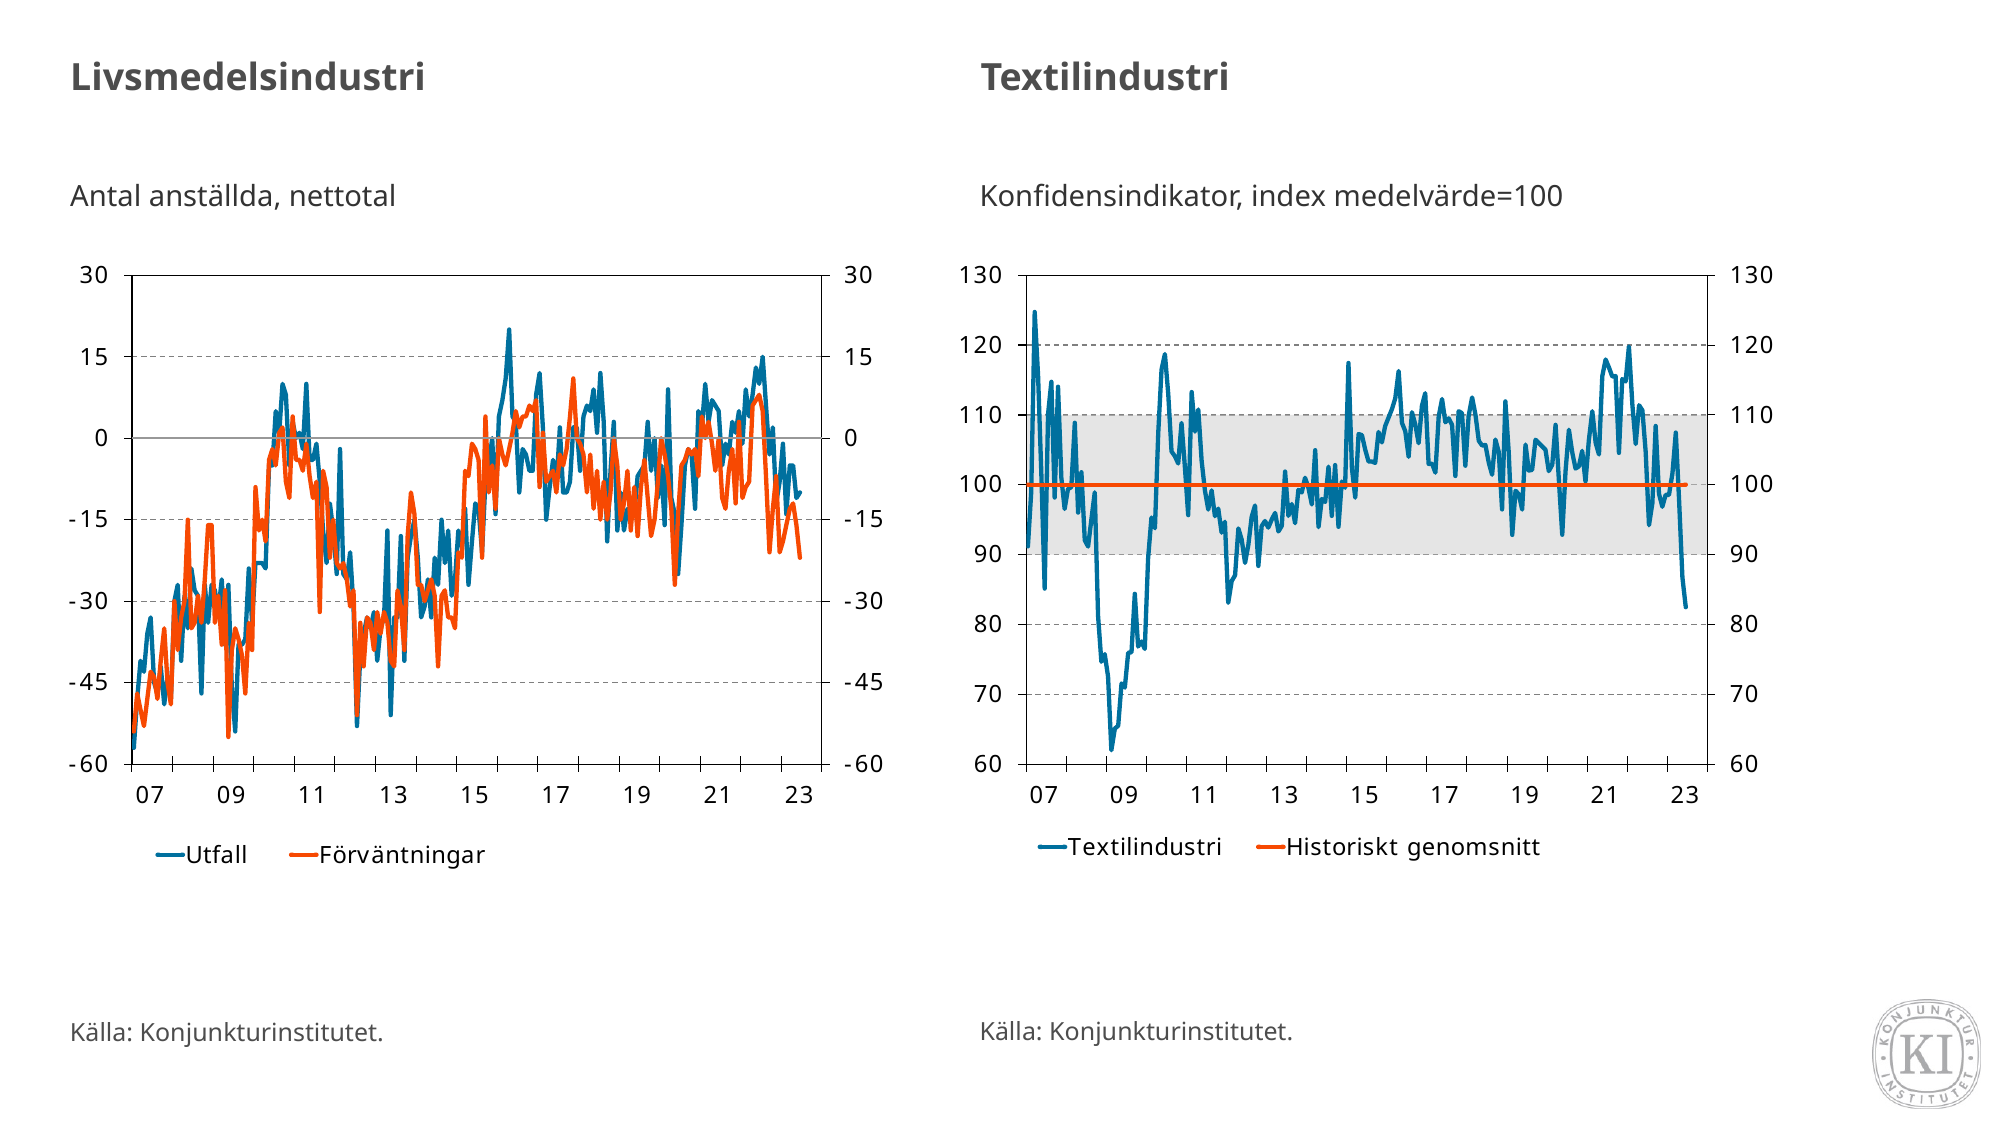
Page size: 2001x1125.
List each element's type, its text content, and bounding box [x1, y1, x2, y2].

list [51, 249, 939, 874]
list Källa: Konjunkturinstitutet. [964, 1008, 1848, 1106]
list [941, 249, 1829, 874]
list Textilindustri [965, 45, 1849, 129]
subtitle Källa: Konjunkturinstitutet. [55, 1008, 938, 1106]
title Livsmedelsindustri [55, 45, 938, 128]
picture [1872, 999, 1981, 1109]
list Konfidensindikator, index medelvärde=100 [964, 137, 1848, 220]
list Antal anställda, nettotal [55, 137, 938, 220]
